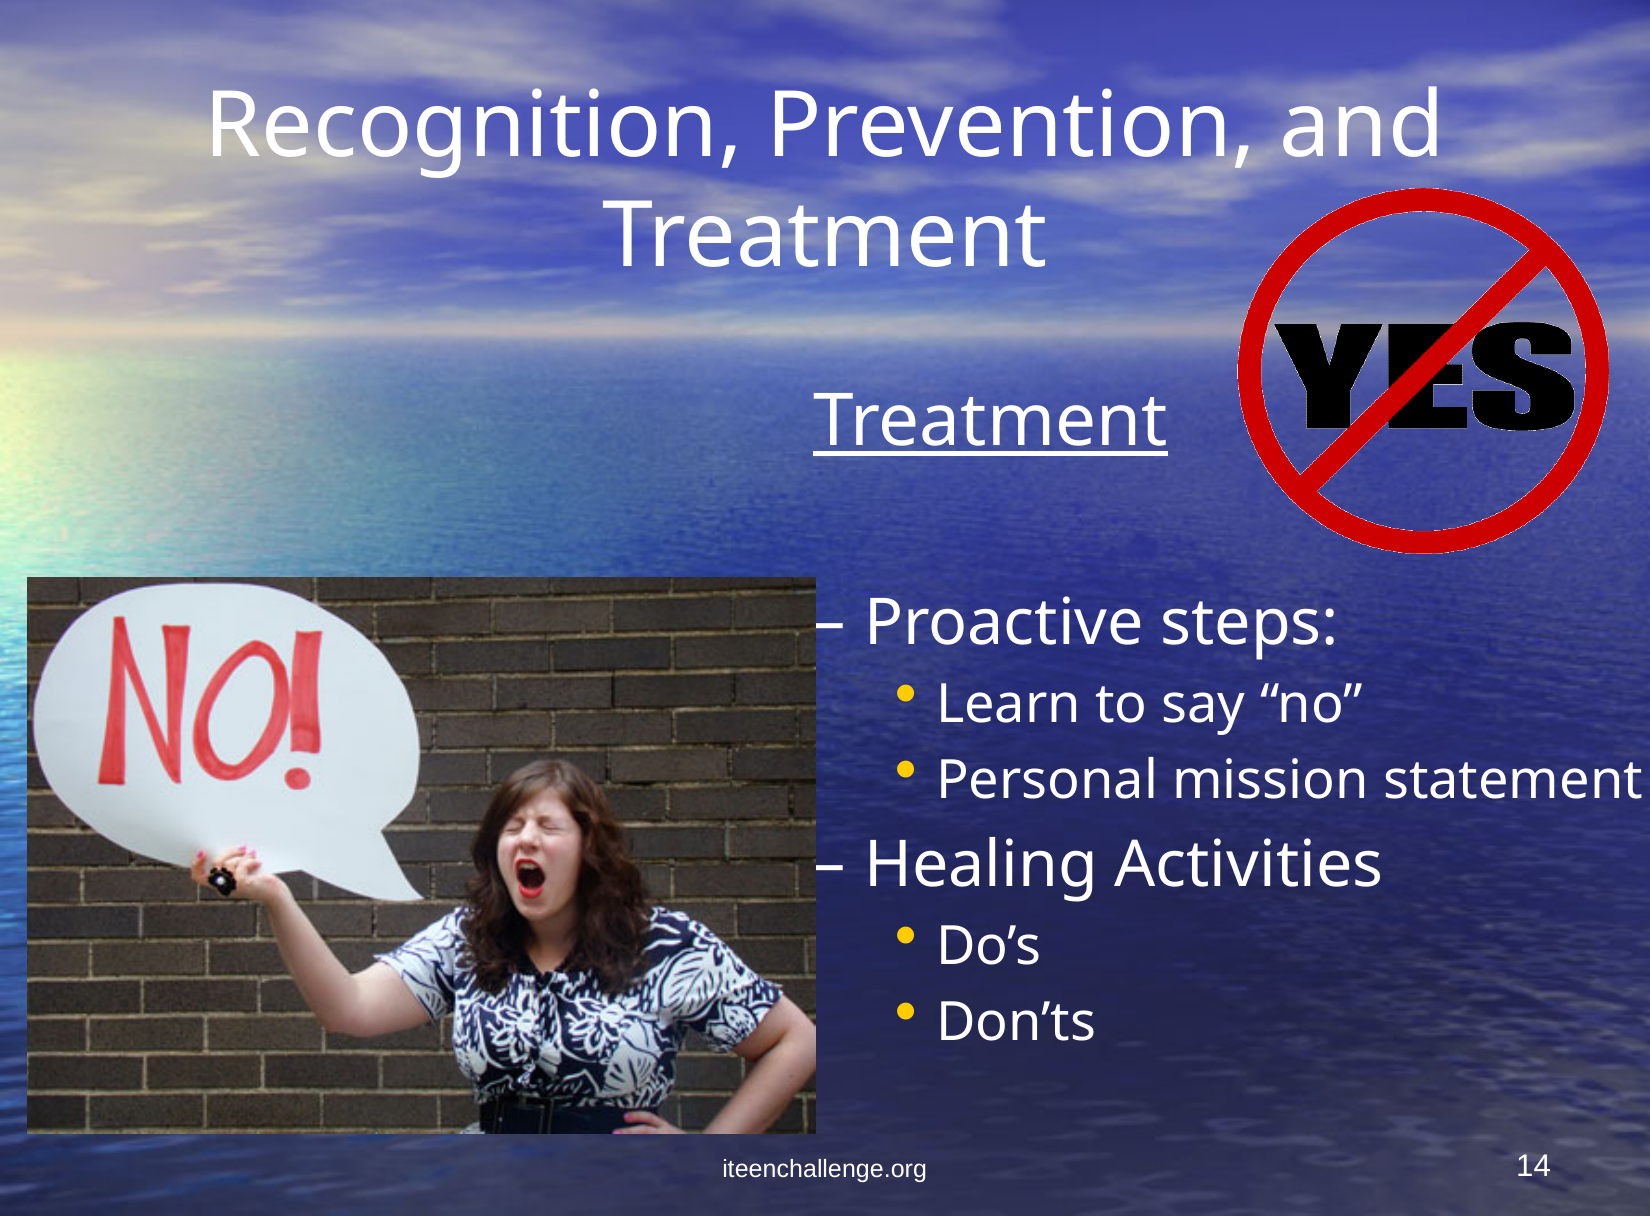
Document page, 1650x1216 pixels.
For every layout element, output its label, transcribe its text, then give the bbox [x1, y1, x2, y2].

title Recognition, Prevention, and Treatment [82, 51, 1568, 298]
list Treatment Proactive steps: Learn to say “no” Personal mission statement Healing Activities Do’s Don’ts [714, 364, 1650, 1094]
footer iteenchallenge.org [563, 1106, 1087, 1192]
slide_number 14 [1182, 1106, 1568, 1192]
picture [0, 0, 1650, 1216]
